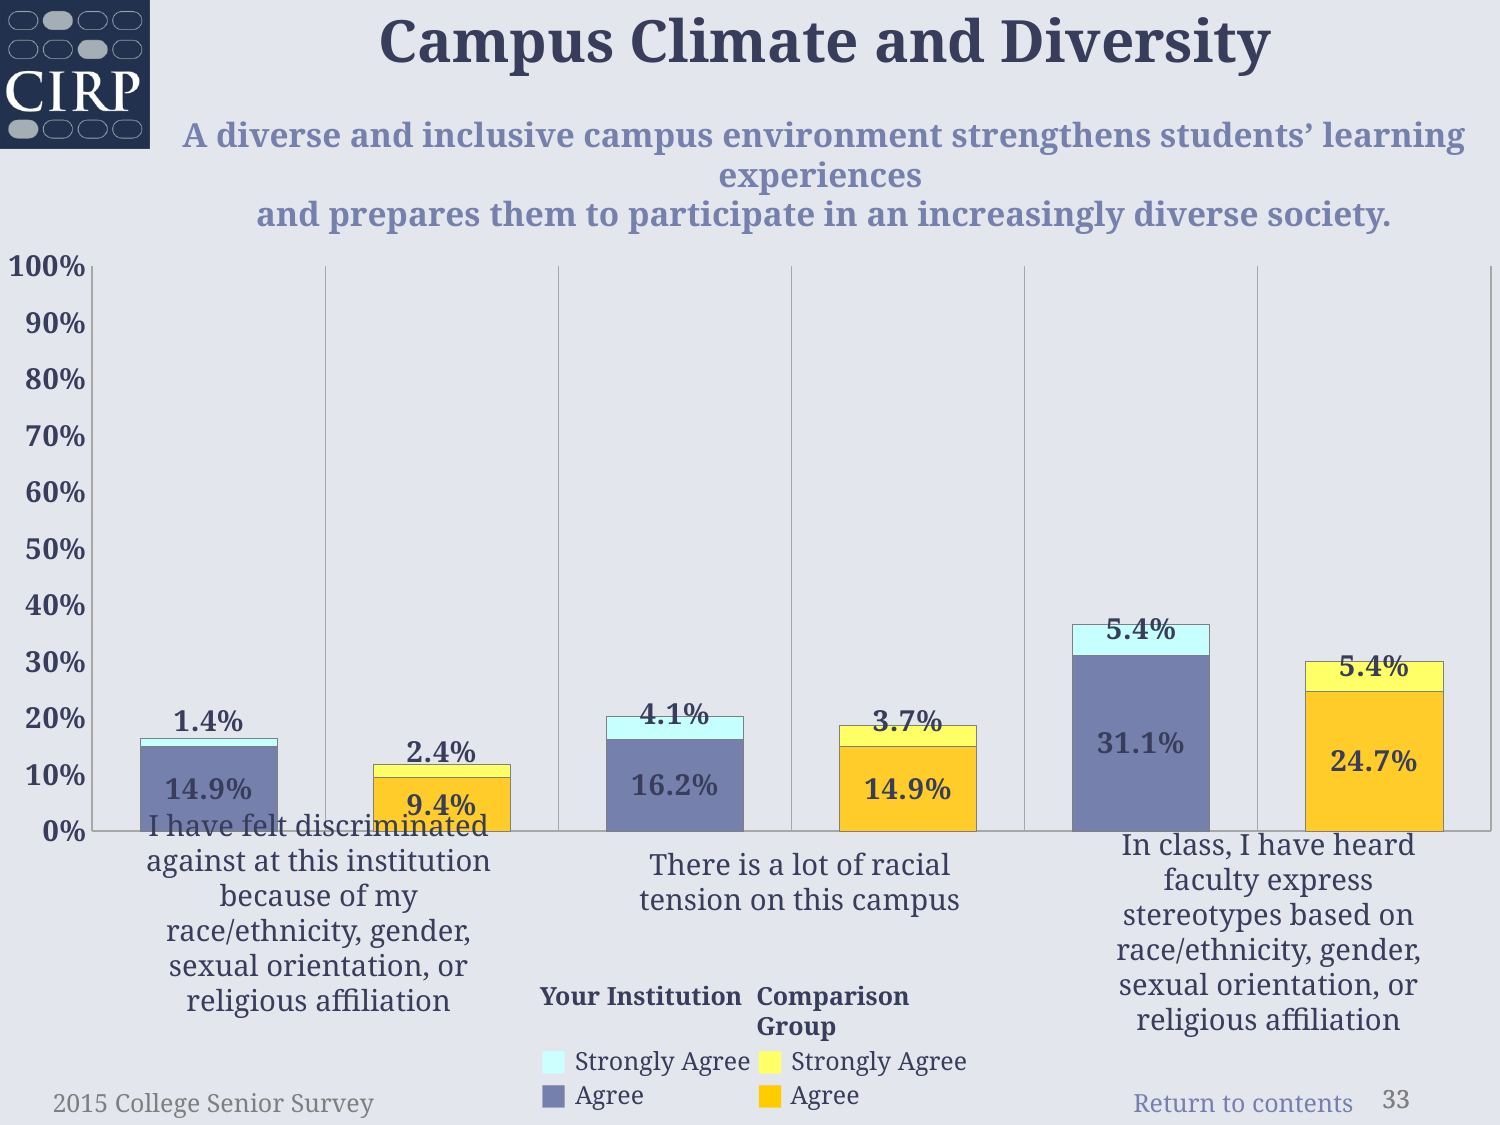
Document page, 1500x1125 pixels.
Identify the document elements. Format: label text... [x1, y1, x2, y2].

text_box There is a lot of racial tension on this campus [612, 863, 988, 925]
slide_number 33 [1349, 1049, 1426, 1125]
text_box Campus Climate and Diversity A diverse and inclusive campus environment strengthens students’ learning experiences and prepares them to participate in an increasingly diverse society. [149, 24, 1500, 213]
text_box In class, I have heard faculty express stereotypes based on race/ethnicity, gender, sexual orientation, or religious affiliation [1074, 863, 1463, 1000]
picture [0, 0, 150, 149]
text_box I have felt discriminated against at this institution because of my race/ethnicity, gender, sexual orientation, or religious affiliation [112, 863, 525, 975]
footer 2015 College Senior Survey [37, 1049, 513, 1125]
text_box Your Institution ■ Strongly Agree ■ Agree Comparison Group ■ Strongly Agree ■ Agree [524, 973, 988, 1125]
chart [8, 245, 1492, 855]
